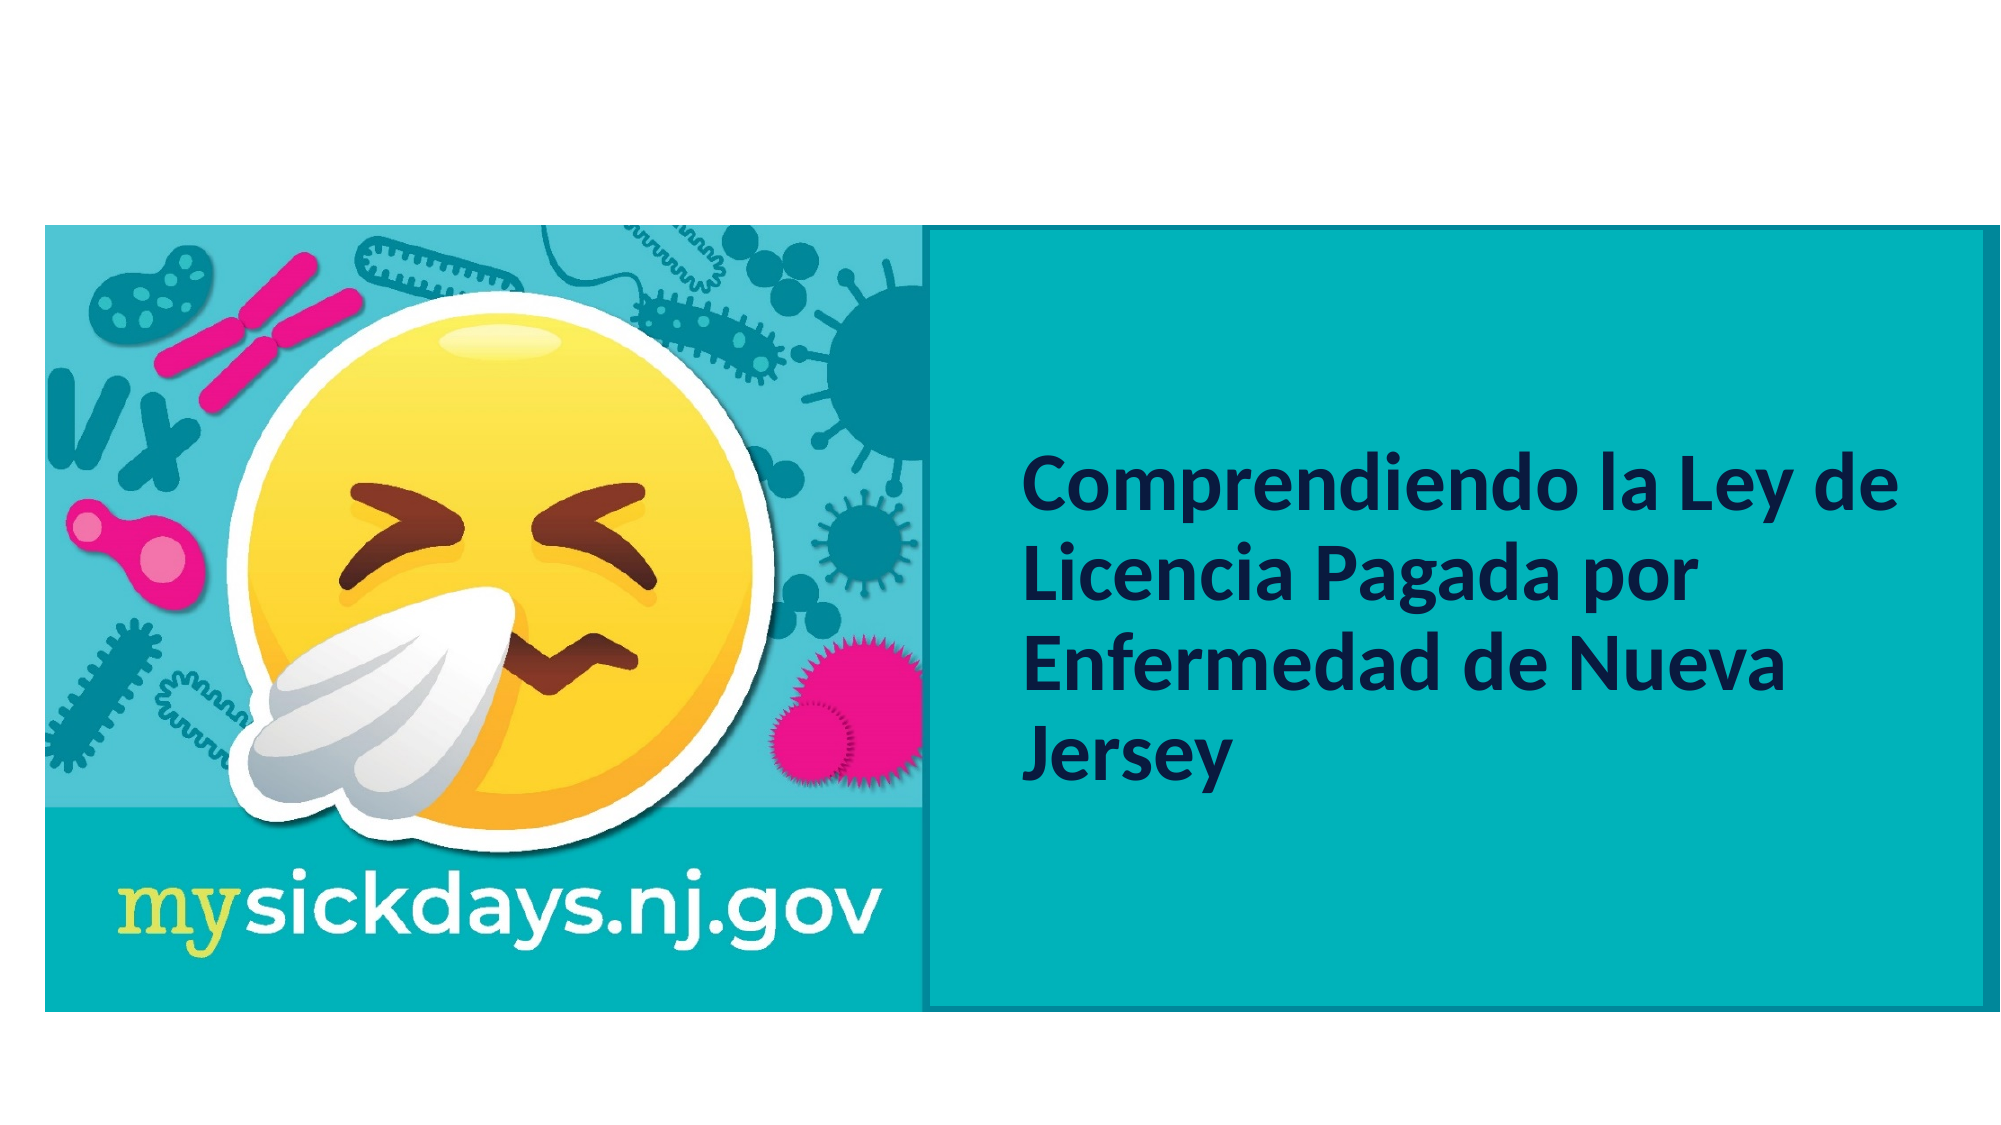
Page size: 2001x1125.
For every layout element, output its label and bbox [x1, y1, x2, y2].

picture [45, 225, 2000, 1012]
